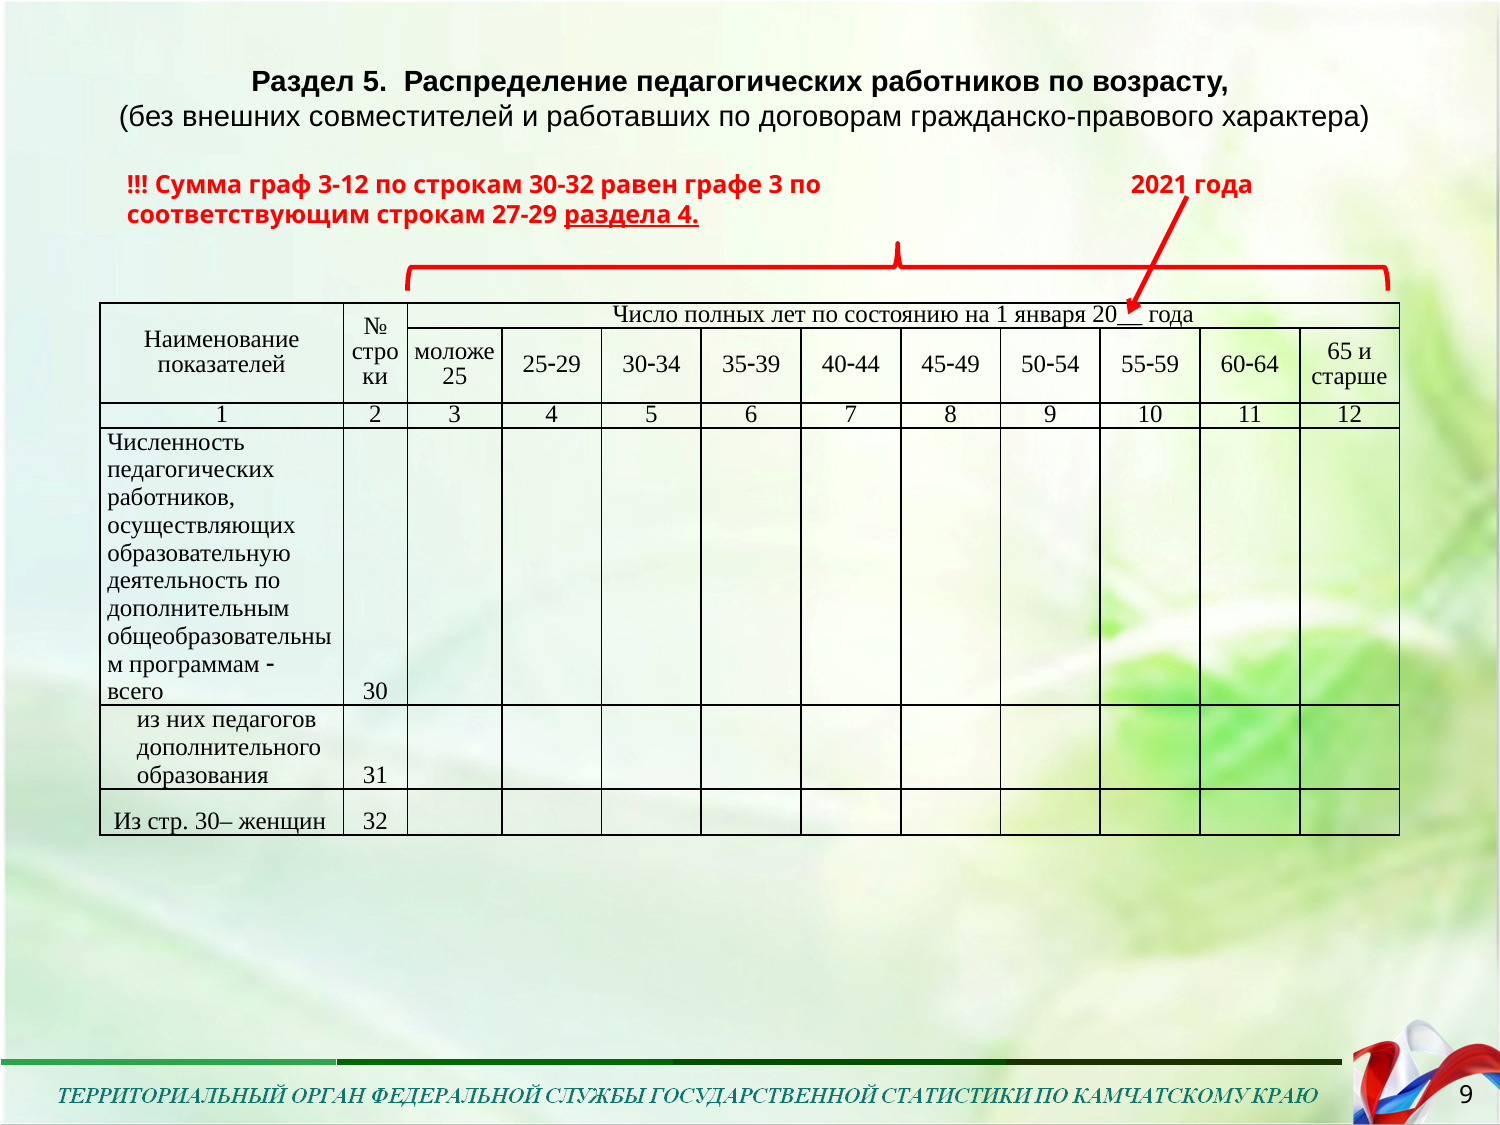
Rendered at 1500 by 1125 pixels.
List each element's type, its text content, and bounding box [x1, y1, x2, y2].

table_header Число полных лет по состоянию на 1 января 20__ года [408, 304, 1399, 327]
table_header № строки [344, 304, 407, 402]
table_cell [1001, 429, 1099, 704]
picture [0, 0, 1500, 1125]
table_cell [1301, 706, 1399, 788]
table_cell [1301, 790, 1399, 834]
table_cell [503, 429, 601, 704]
table_cell [1001, 706, 1099, 788]
table_cell [1201, 706, 1299, 788]
table_cell 65 и старше [1301, 329, 1399, 402]
table_cell 10 [1101, 404, 1199, 427]
text_box !!! Сумма граф 3-12 по строкам 30-32 равен графе 3 по соответствующим строкам 27-29 раздела 4. [112, 160, 963, 236]
table_cell 8 [902, 404, 1000, 427]
text_box Раздел 5. Распределение педагогических работников по возрасту, (без внешних совместителей и работавших по договорам гражданско-правового характера) [103, 55, 1387, 140]
table_cell 3034 [602, 329, 700, 402]
table_cell 2 [344, 404, 407, 427]
table_cell 3 [408, 404, 501, 427]
table_cell [602, 706, 700, 788]
table_cell Из стр. 30– женщин [101, 790, 343, 834]
table_cell Численность педагогических работников, осуществляющих образовательную деятельность по дополнительным общеобразовательным программам  всего [101, 429, 343, 704]
table_header Наименование показателей [101, 304, 343, 402]
table_cell [408, 429, 501, 704]
text_box [1192, 266, 1389, 291]
table_cell 2529 [503, 329, 601, 402]
table_cell 3539 [702, 329, 800, 402]
table_cell 5 [602, 404, 700, 427]
table_cell из них педагогов дополнительного образования [101, 706, 343, 788]
slide_number 9 [1138, 1065, 1489, 1125]
table_cell 31 [344, 706, 407, 788]
table_cell [602, 429, 700, 704]
table_cell [1201, 790, 1299, 834]
table_cell [1101, 429, 1199, 704]
table_cell 11 [1201, 404, 1299, 427]
text_box [406, 242, 1122, 291]
table_cell 7 [802, 404, 900, 427]
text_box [1127, 195, 1188, 315]
table_cell 12 [1301, 404, 1399, 427]
table_cell 1 [101, 404, 343, 427]
table_cell 6 [702, 404, 800, 427]
table_cell 5559 [1101, 329, 1199, 402]
table_cell [802, 429, 900, 704]
table_cell [802, 790, 900, 834]
table_cell [902, 790, 1000, 834]
table_cell 4044 [802, 329, 900, 402]
table_cell [503, 706, 601, 788]
table_cell [1101, 790, 1199, 834]
table_cell [1301, 429, 1399, 704]
table_cell 30 [344, 429, 407, 704]
table_cell 5054 [1001, 329, 1099, 402]
table_cell 6064 [1201, 329, 1299, 402]
table_cell [802, 706, 900, 788]
table_cell 4549 [902, 329, 1000, 402]
table_cell [702, 790, 800, 834]
table_cell [1201, 429, 1299, 704]
table_cell [702, 429, 800, 704]
table_cell [902, 429, 1000, 704]
table_cell [503, 790, 601, 834]
table_cell [408, 790, 501, 834]
table_cell [702, 706, 800, 788]
text_box 2021 года [1116, 160, 1329, 206]
table_cell [1001, 790, 1099, 834]
table_cell [902, 706, 1000, 788]
table_cell 32 [344, 790, 407, 834]
table_cell 9 [1001, 404, 1099, 427]
table_cell [602, 790, 700, 834]
table_cell моложе 25 [408, 329, 501, 402]
table_cell 4 [503, 404, 601, 427]
table_cell [1101, 706, 1199, 788]
table_cell [408, 706, 501, 788]
